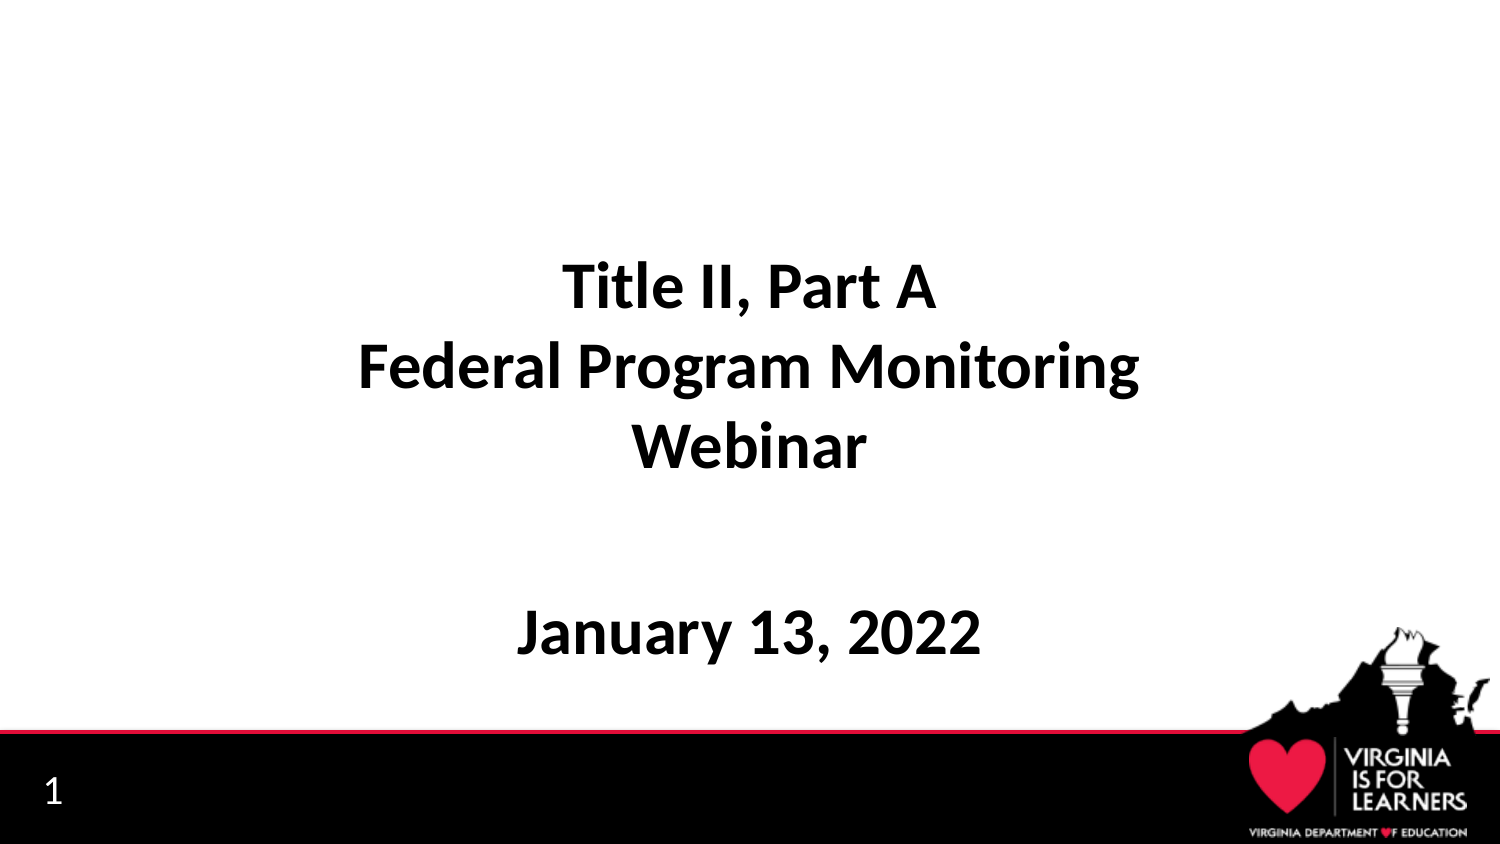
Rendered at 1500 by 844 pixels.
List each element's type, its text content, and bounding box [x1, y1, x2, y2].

picture [1240, 627, 1490, 736]
subtitle Title II, Part A Federal Program Monitoring Webinar January 13, 2022 [225, 234, 1275, 450]
picture [1249, 737, 1467, 838]
